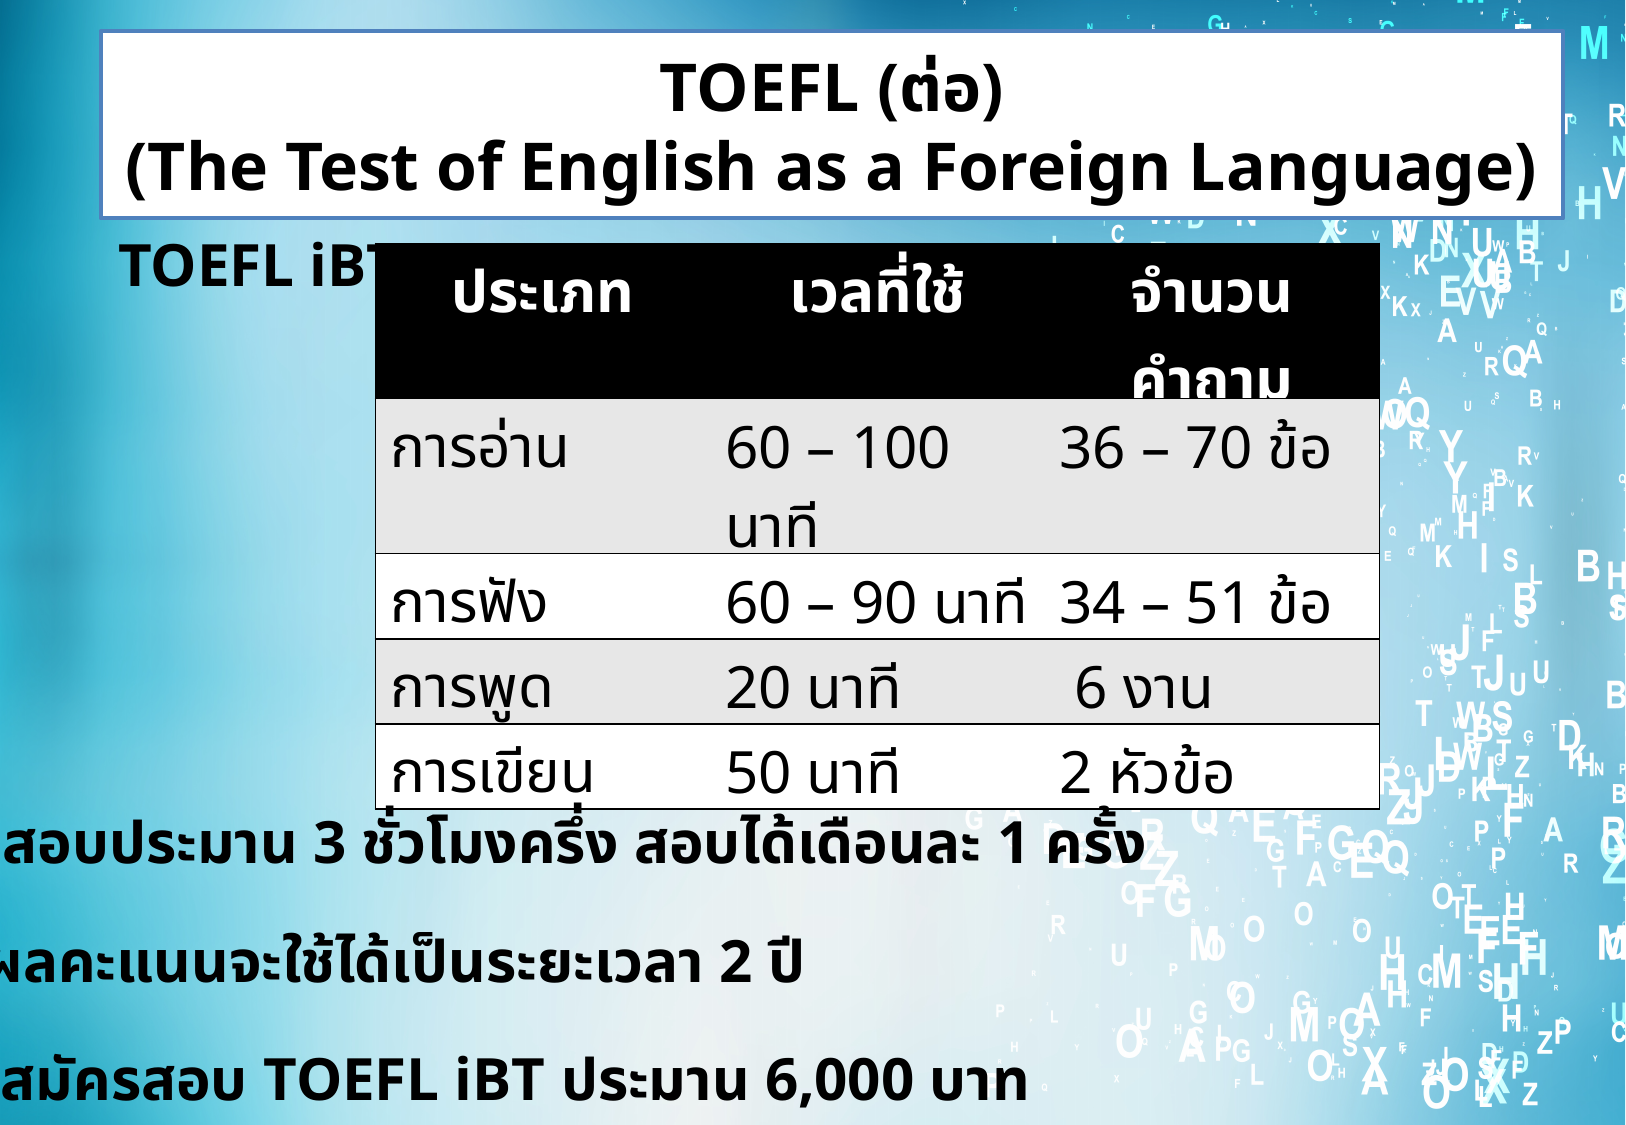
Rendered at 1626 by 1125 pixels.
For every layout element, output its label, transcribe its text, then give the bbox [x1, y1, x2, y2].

text_box TOEFL iBT [103, 220, 416, 306]
table_cell การเขียน [376, 725, 710, 798]
table_header เวลที่ใช้ [710, 244, 1045, 398]
table_cell 20 นาที [710, 640, 1045, 723]
table_header ประเภท [376, 244, 710, 398]
table_cell 36 – 70 ข้อ [1045, 399, 1379, 553]
table_cell การพูด [376, 640, 710, 723]
table_cell 2 หัวข้อ [1045, 725, 1379, 808]
text_box TOEFL (ต่อ) (The Test of English as a Foreign Language) [99, 29, 1565, 220]
table_header จำนวนคำถาม [1045, 244, 1379, 398]
table_cell การฟัง [376, 554, 710, 638]
picture [0, 0, 1626, 1125]
table_cell 34 – 51 ข้อ [1045, 554, 1379, 638]
table_cell การอ่าน [376, 399, 710, 553]
table_cell 60 – 100 นาที [710, 399, 1045, 553]
table_cell 50 นาที [710, 725, 1045, 798]
text_box ผลคะแนนจะใช้ได้เป็นระยะเวลา 2 ปี [0, 916, 820, 1002]
text_box เวลาสอบประมาน 3 ชั่วโมงครึ่ง สอบได้เดือนละ 1 ครั้ง [0, 798, 1162, 883]
table_cell 6 งาน [1045, 640, 1379, 723]
table_cell 60 – 90 นาที [710, 554, 1045, 638]
text_box ค่าสมัครสอบ TOEFL iBT ประมาน 6,000 บาท [0, 1034, 1045, 1120]
